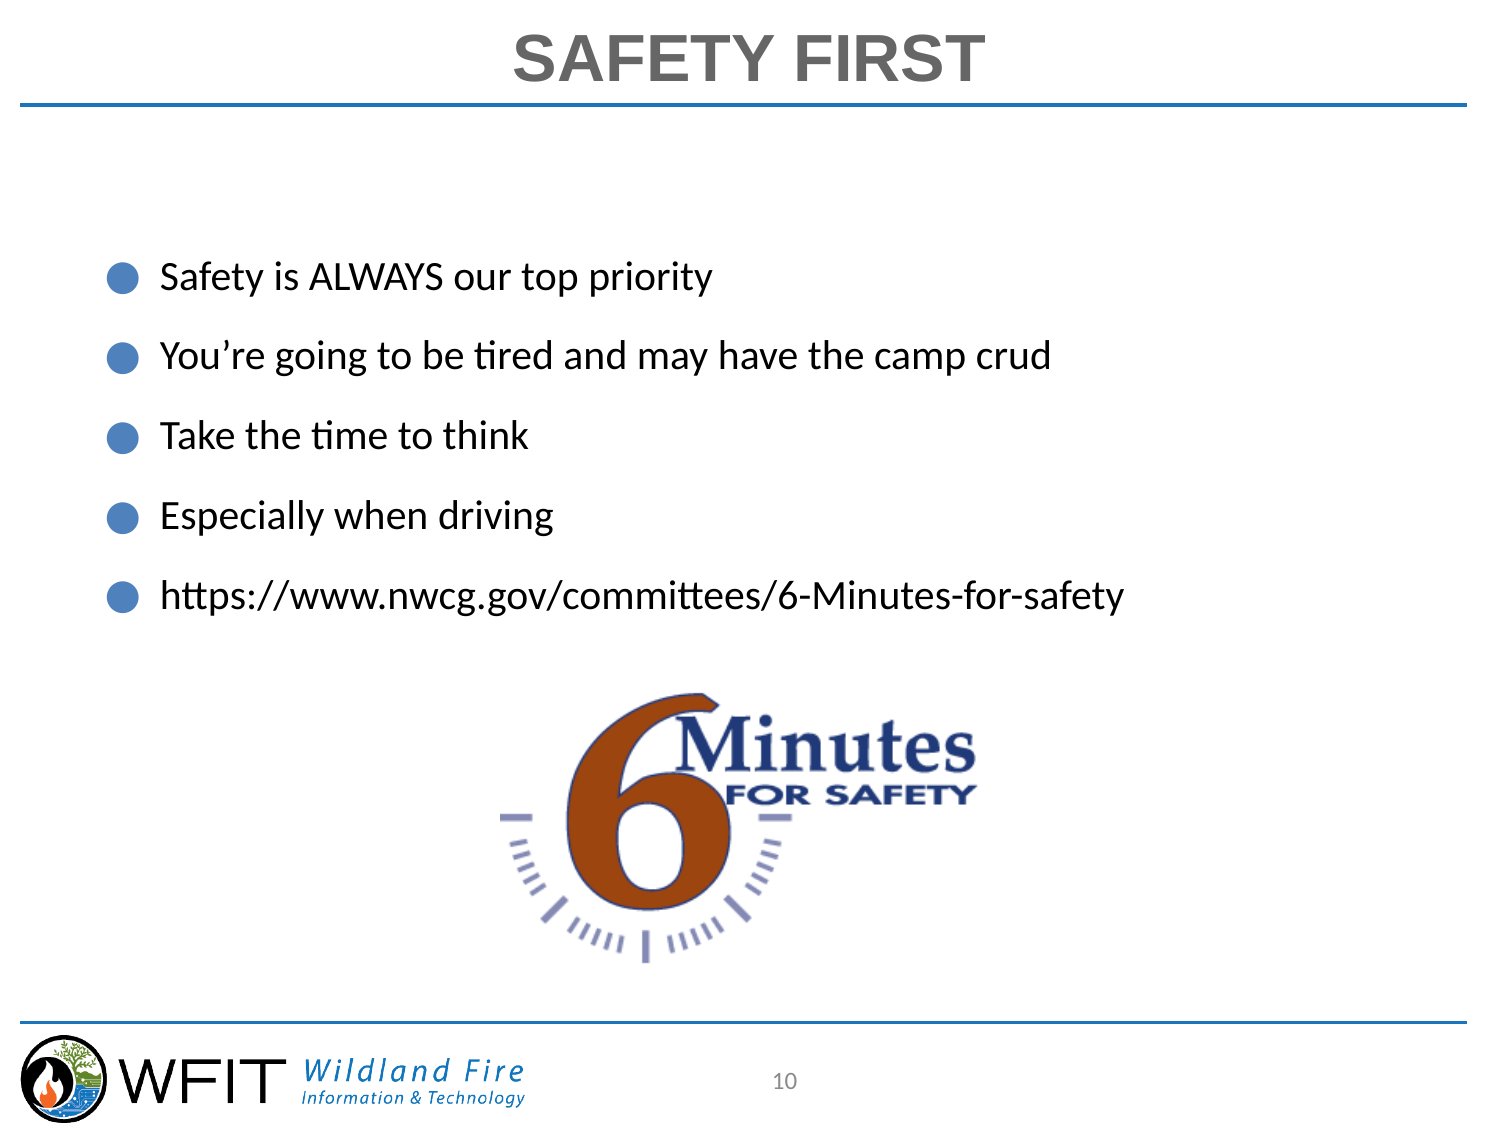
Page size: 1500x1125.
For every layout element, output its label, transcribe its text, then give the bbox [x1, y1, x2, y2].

picture [499, 673, 979, 979]
title SAFETY FIRST [49, 0, 1450, 125]
picture [20, 1035, 525, 1123]
list Safety is ALWAYS our top priority You’re going to be tired and may have the camp crud Take the time to think Especially when driving https://www.nwcg.gov/committees/6-Minutes-for-safety [52, 250, 1447, 1001]
